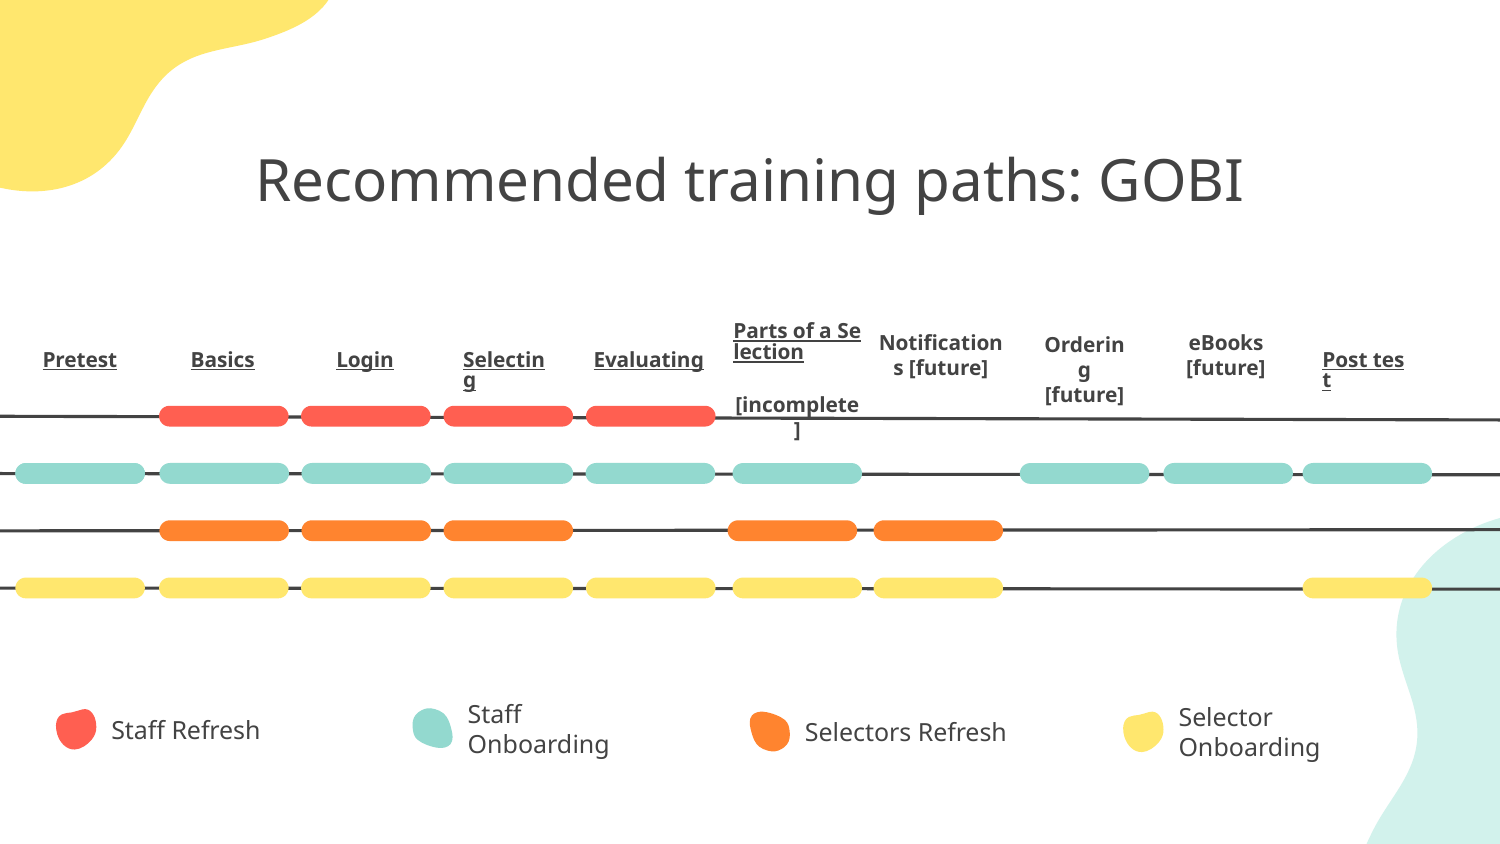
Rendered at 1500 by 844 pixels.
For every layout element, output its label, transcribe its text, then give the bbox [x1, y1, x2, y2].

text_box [0, 520, 1500, 542]
text_box Post test [1307, 331, 1427, 384]
text_box Basics [161, 331, 284, 384]
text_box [0, 405, 1500, 427]
text_box Selector Onboarding [1163, 714, 1431, 749]
text_box Notifications [future] [862, 314, 1020, 368]
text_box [0, 462, 1500, 484]
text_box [0, 577, 1500, 599]
text_box Ordering [future] [1025, 316, 1145, 370]
text_box Staff Refresh [96, 711, 313, 747]
text_box Selectors Refresh [790, 713, 1058, 749]
text_box [412, 708, 452, 748]
text_box [55, 709, 96, 750]
title Recommended training paths: GOBI [109, 138, 1391, 219]
text_box Parts of a Selection [incomplete] [718, 302, 877, 384]
text_box Selecting [448, 331, 568, 384]
text_box eBooks [future] [1166, 314, 1286, 396]
text_box Staff Onboarding [452, 711, 680, 746]
text_box Login [305, 331, 425, 384]
text_box Evaluating [577, 331, 718, 384]
text_box [749, 711, 790, 752]
text_box [1123, 711, 1163, 753]
text_box Pretest [20, 331, 140, 384]
